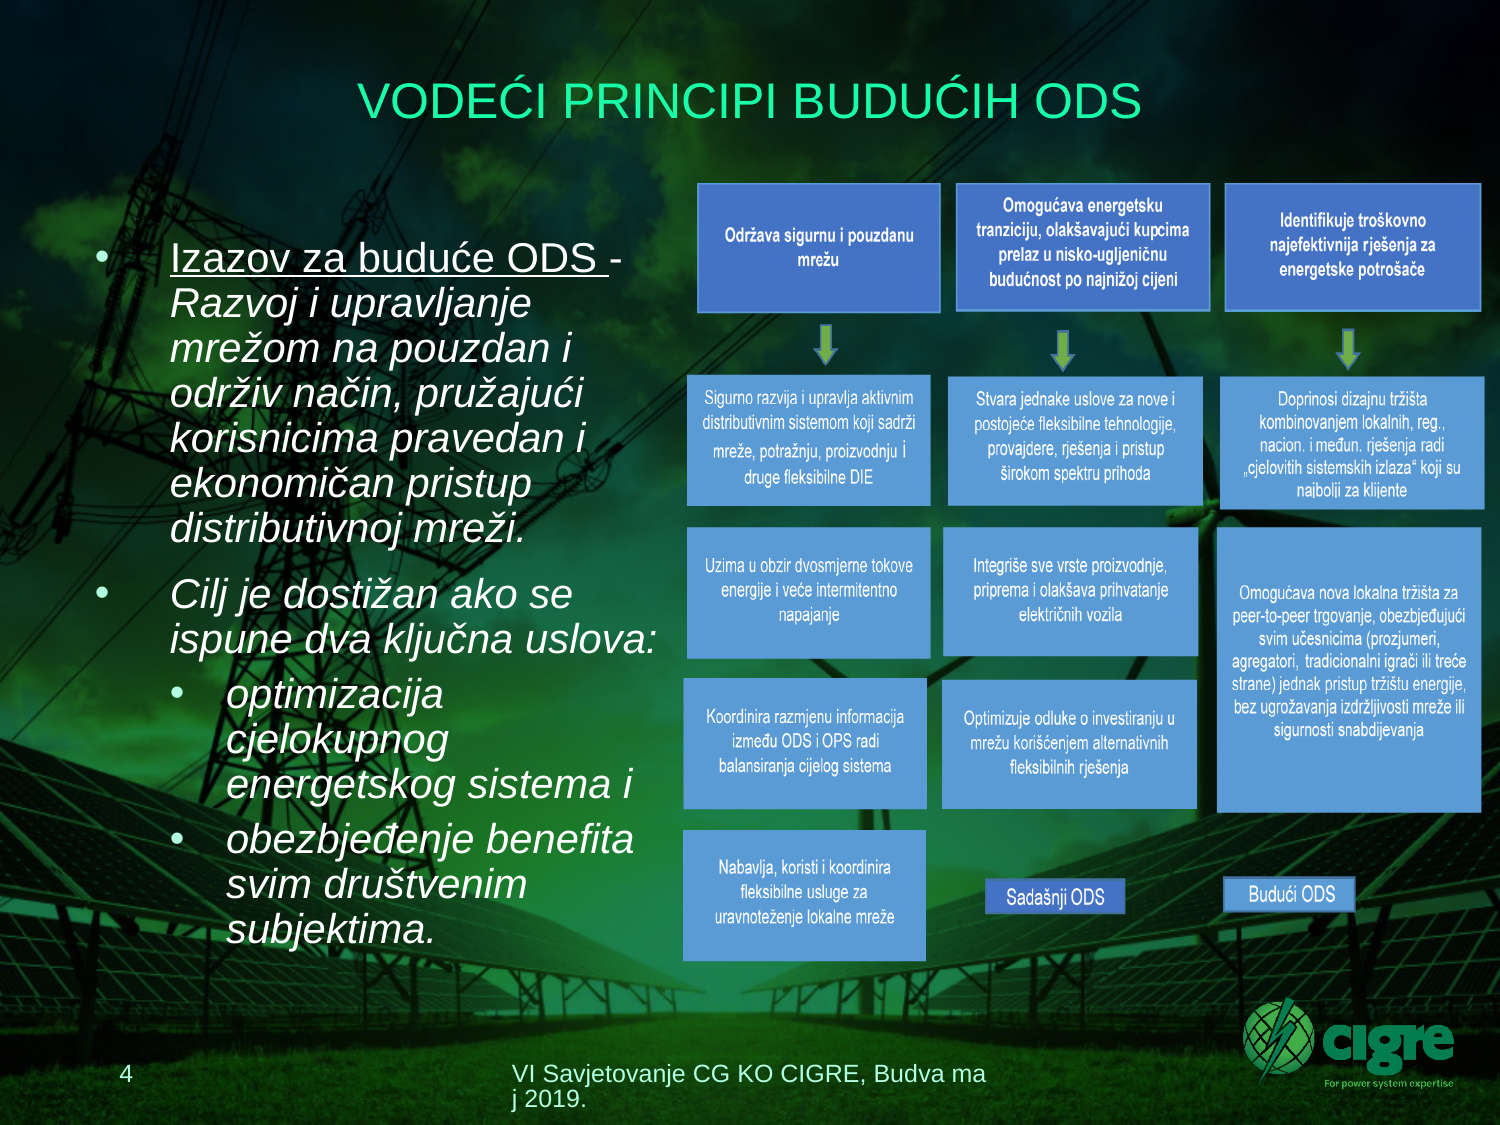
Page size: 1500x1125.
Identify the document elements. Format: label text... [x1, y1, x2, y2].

list Izazov za buduće ODS - Razvoj i upravljanje mrežom na pouzdan i održiv način, pružajući korisnicima pravedan i ekonomičan pristup distributivnoj mreži. Cilj je dostižan ako se ispune dva ključna uslova: optimizacija cjelokupnog energetskog sistema i obezbjeđenje benefita svim društvenim subjektima. [79, 228, 684, 982]
slide_number 4 [104, 1042, 442, 1103]
picture [0, 0, 1500, 1125]
footer VI Savjetovanje CG KO CIGRE, Budva maj 2019. [496, 1042, 1004, 1103]
title VODEĆI PRINCIPI BUDUĆIH ODS [103, 61, 1397, 145]
